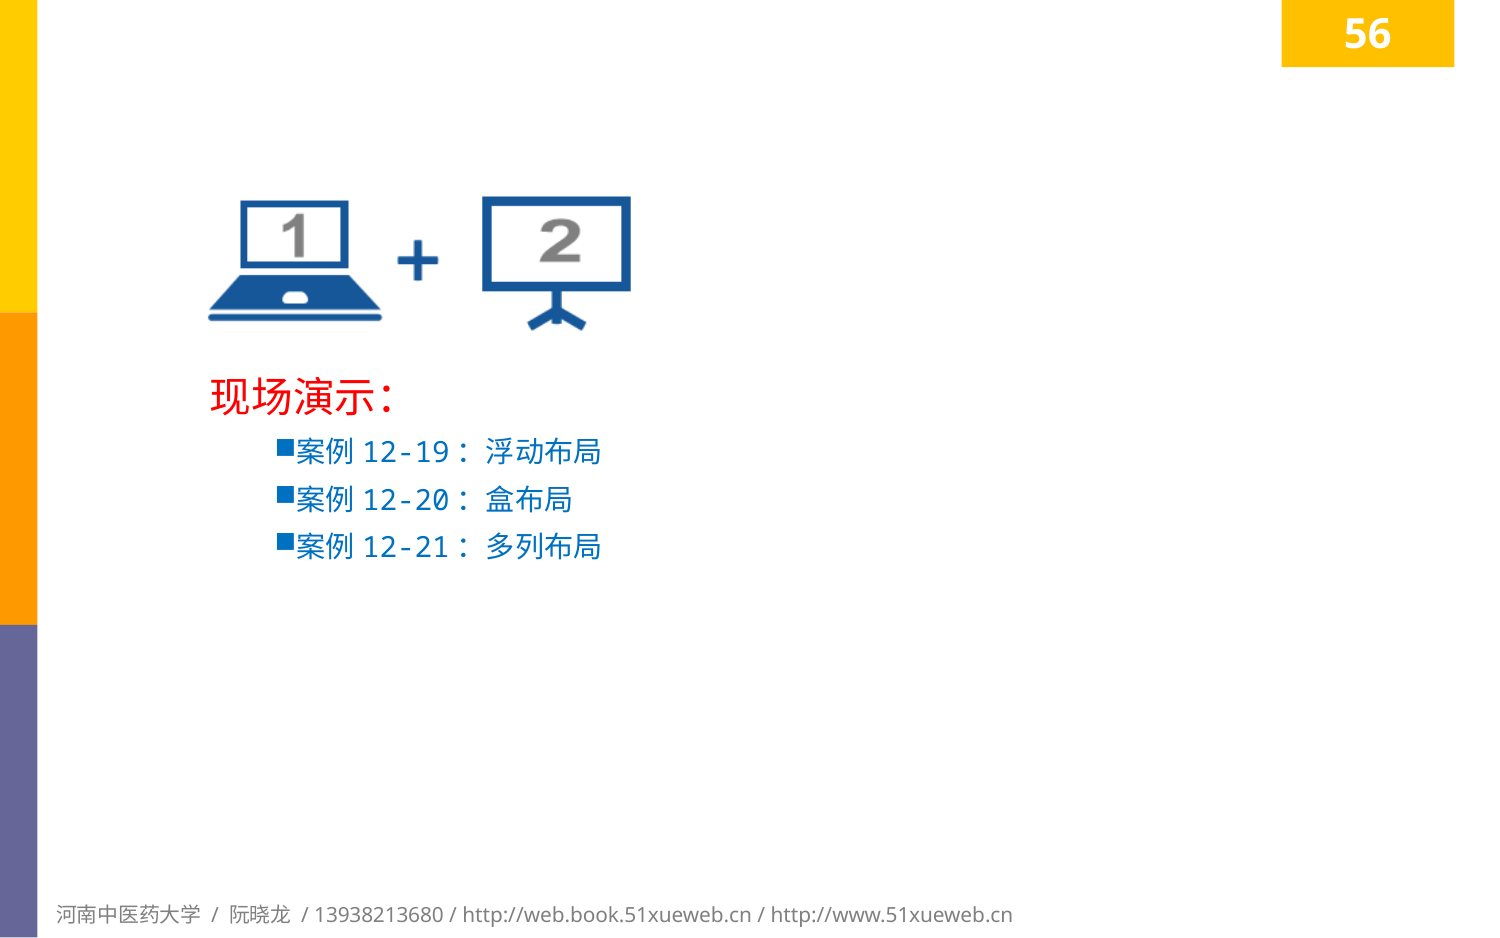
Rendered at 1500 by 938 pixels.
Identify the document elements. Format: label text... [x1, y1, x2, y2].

text_box 现场演示： 案例12-19：浮动布局 案例12-20：盒布局 案例12-21：多列布局 [194, 338, 1294, 571]
picture [188, 175, 662, 347]
slide_number 56 [1281, 0, 1455, 68]
